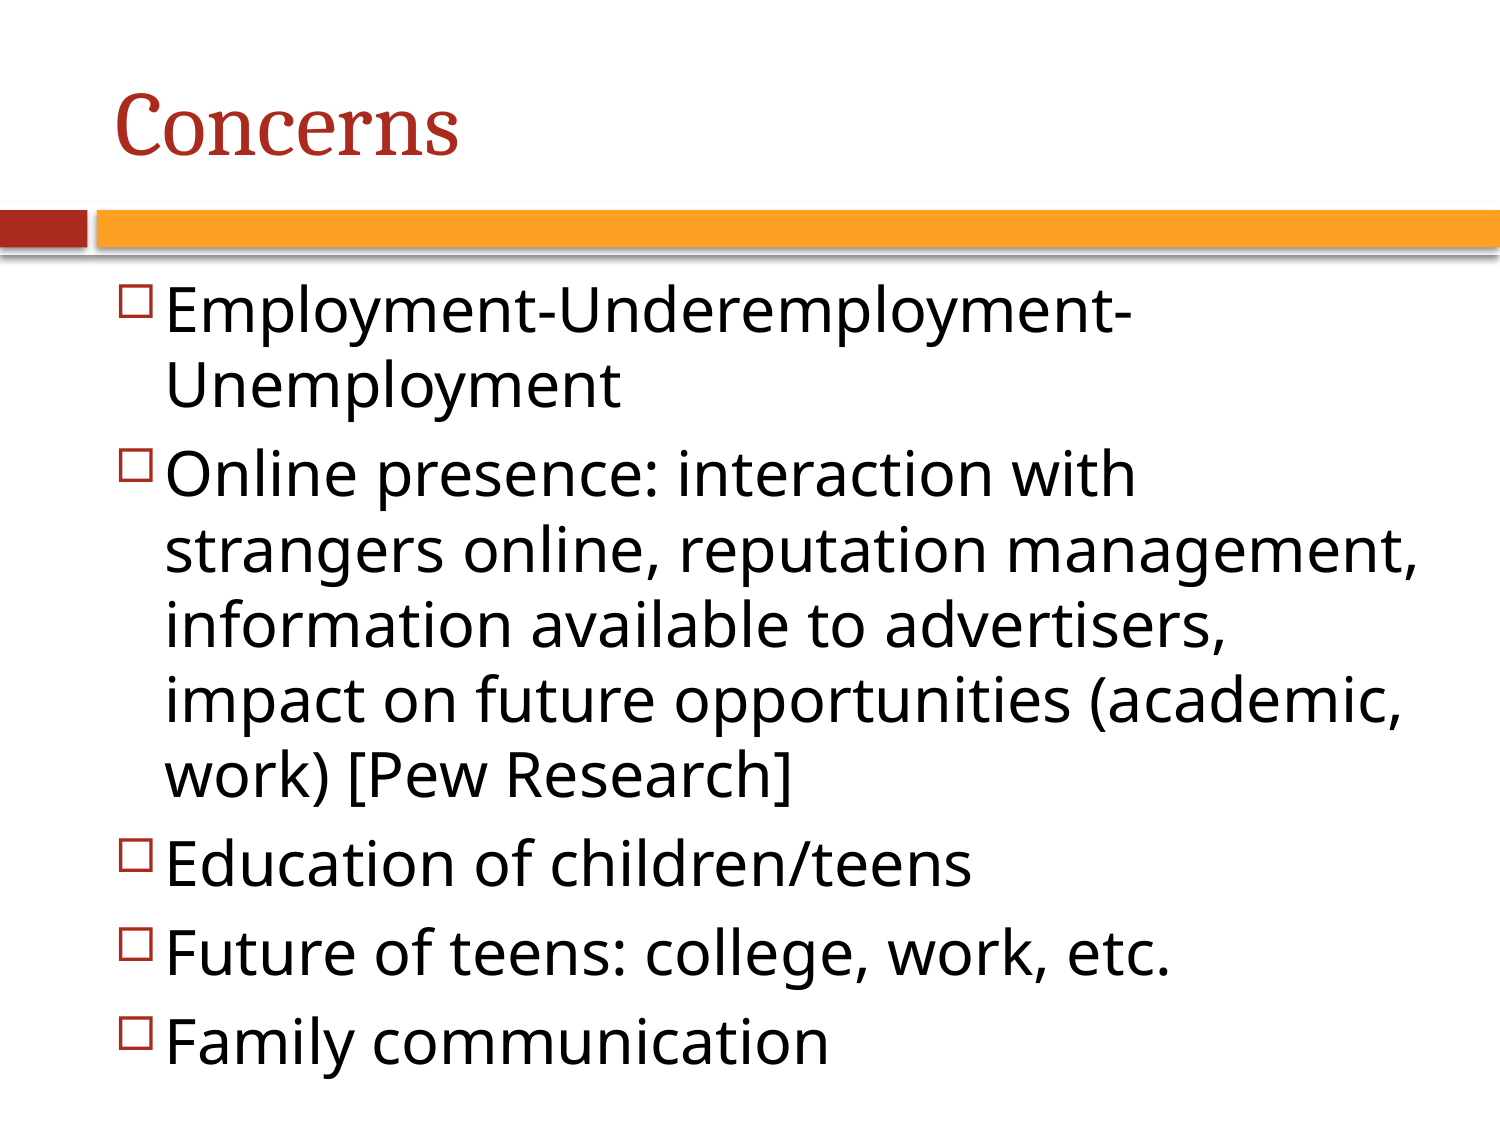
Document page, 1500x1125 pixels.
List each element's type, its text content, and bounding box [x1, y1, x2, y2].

list Employment-Underemployment-Unemployment Online presence: interaction with strangers online, reputation management, information available to advertisers, impact on future opportunities (academic, work) [Pew Research] Education of children/teens Future of teens: college, work, etc. Family communication [100, 262, 1438, 1103]
title Concerns [100, 37, 1438, 200]
